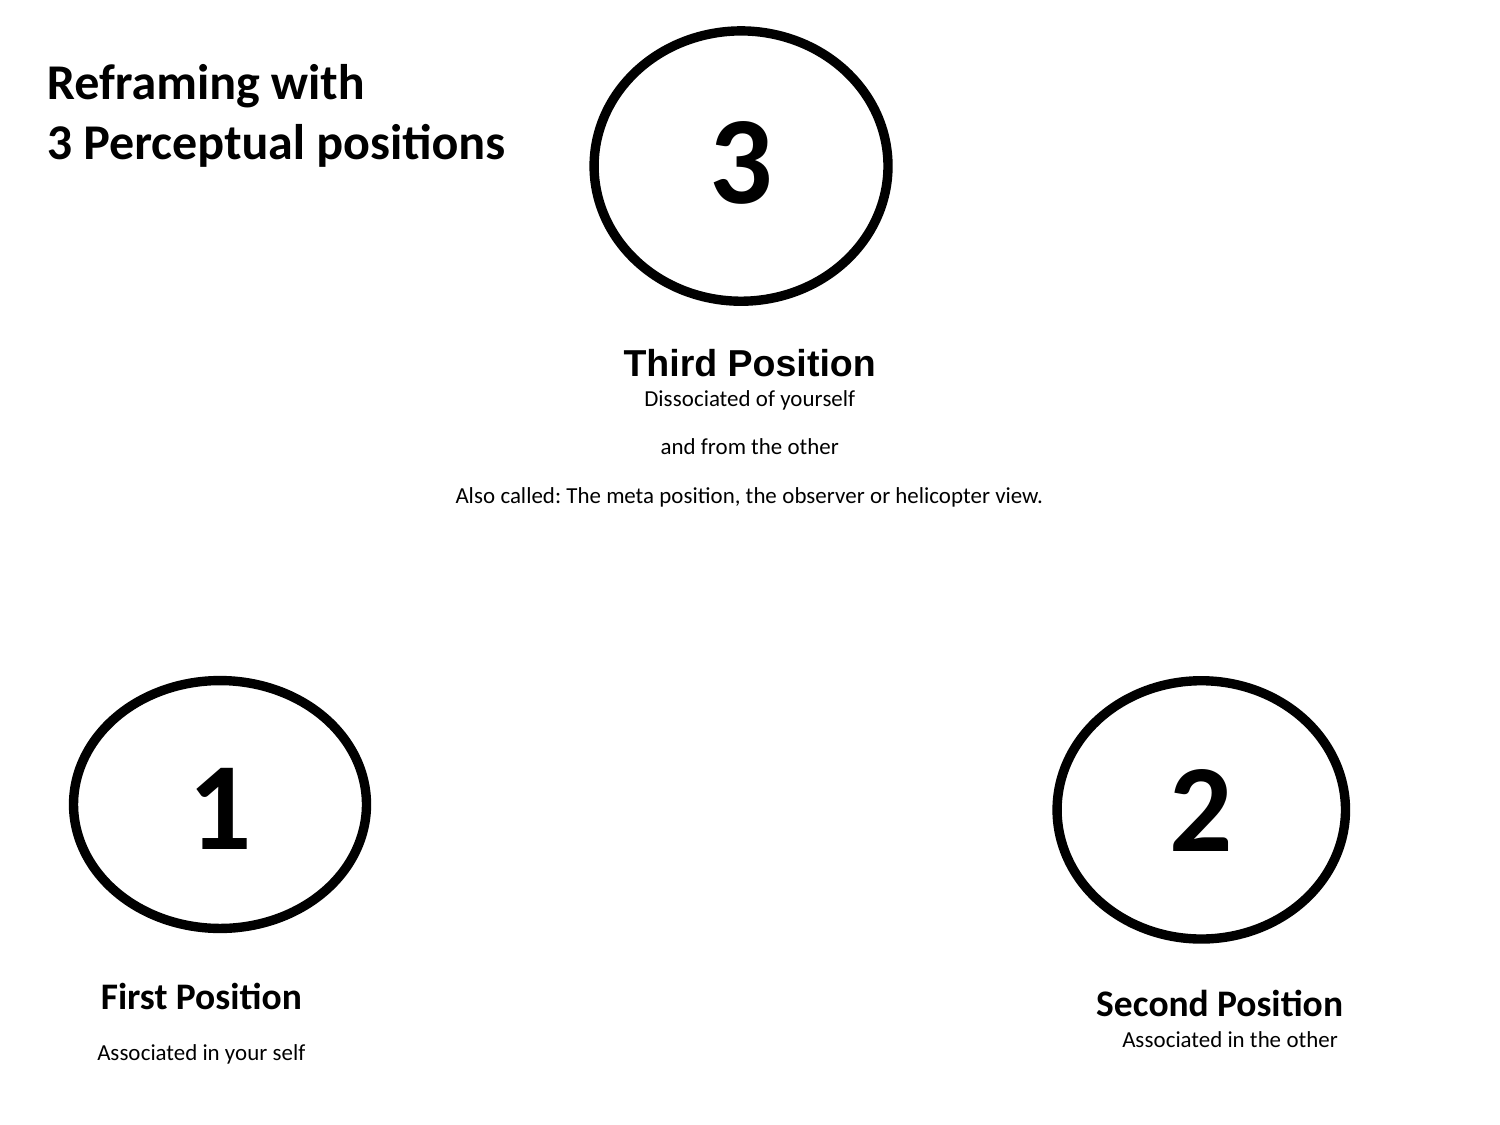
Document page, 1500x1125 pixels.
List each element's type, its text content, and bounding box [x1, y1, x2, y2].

text_box Reframing with 3 Perceptual positions [32, 42, 425, 178]
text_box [1056, 680, 1400, 1125]
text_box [0, 680, 404, 1078]
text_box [430, 30, 1069, 551]
